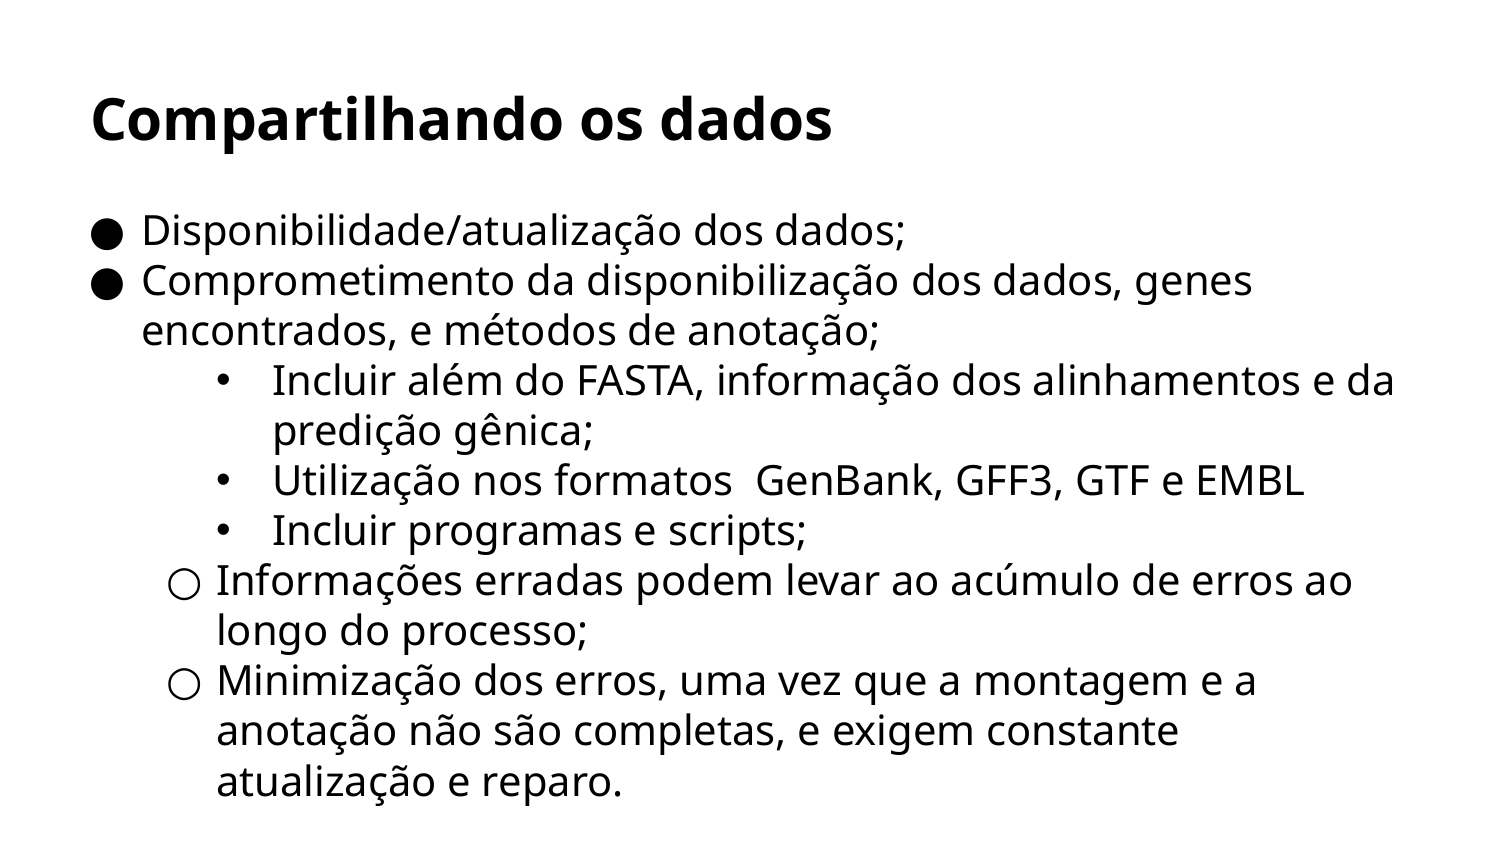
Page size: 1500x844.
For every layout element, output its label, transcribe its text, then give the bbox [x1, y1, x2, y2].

title Compartilhando os dados [75, 67, 1425, 167]
list Disponibilidade/atualização dos dados; Comprometimento da disponibilização dos dados, genes encontrados, e métodos de anotação; Incluir além do FASTA, informação dos alinhamentos e da predição gênica; Utilização nos formatos GenBank, GFF3, GTF e EMBL Incluir programas e scripts; Informações erradas podem levar ao acúmulo de erros ao longo do processo; Minimização dos erros, uma vez que a montagem e a anotação não são completas, e exigem constante atualização e reparo. [51, 189, 1425, 750]
